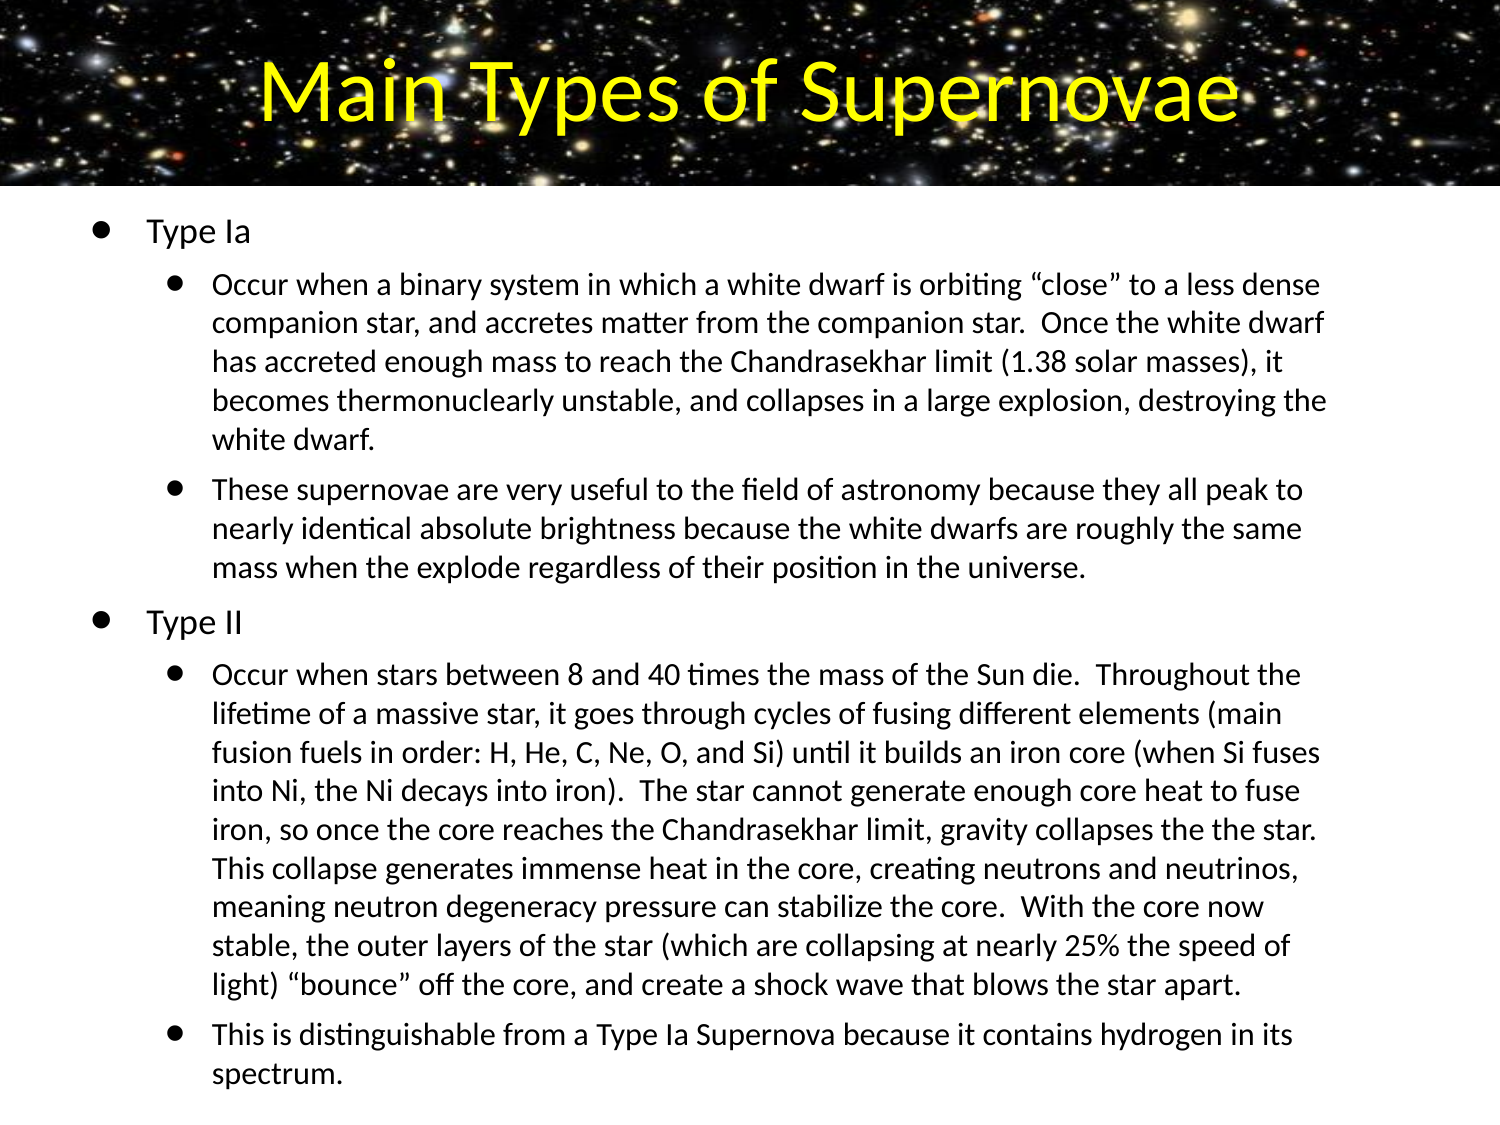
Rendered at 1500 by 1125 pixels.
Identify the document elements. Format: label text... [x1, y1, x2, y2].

list Type Ia Occur when a binary system in which a white dwarf is orbiting “close” to a less dense companion star, and accretes matter from the companion star. Once the white dwarf has accreted enough mass to reach the Chandrasekhar limit (1.38 solar masses), it becomes thermonuclearly unstable, and collapses in a large explosion, destroying the white dwarf. These supernovae are very useful to the field of astronomy because they all peak to nearly identical absolute brightness because the white dwarfs are roughly the same mass when the explode regardless of their position in the universe. Type II Occur when stars between 8 and 40 times the mass of the Sun die. Throughout the lifetime of a massive star, it goes through cycles of fusing different elements (main fusion fuels in order: H, He, C, Ne, O, and Si) until it builds an iron core (when Si fuses into Ni, the Ni decays into iron). The star cannot generate enough core heat to fuse iron, so once the core reaches the Chandrasekhar limit, gravity collapses the the star. This collapse generates immense heat in the core, creating neutrons and neutrinos, meaning neutron degeneracy pressure can stabilize the core. With the core now stable, the outer layers of the star (which are collapsing at nearly 25% the speed of light) “bounce” off the core, and create a shock wave that blows the star apart. This is distinguishable from a Type Ia Supernova because it contains hydrogen in its spectrum. [75, 200, 1363, 1063]
title Main Types of Supernovae [75, 7, 1425, 163]
text_box [0, 0, 1500, 186]
